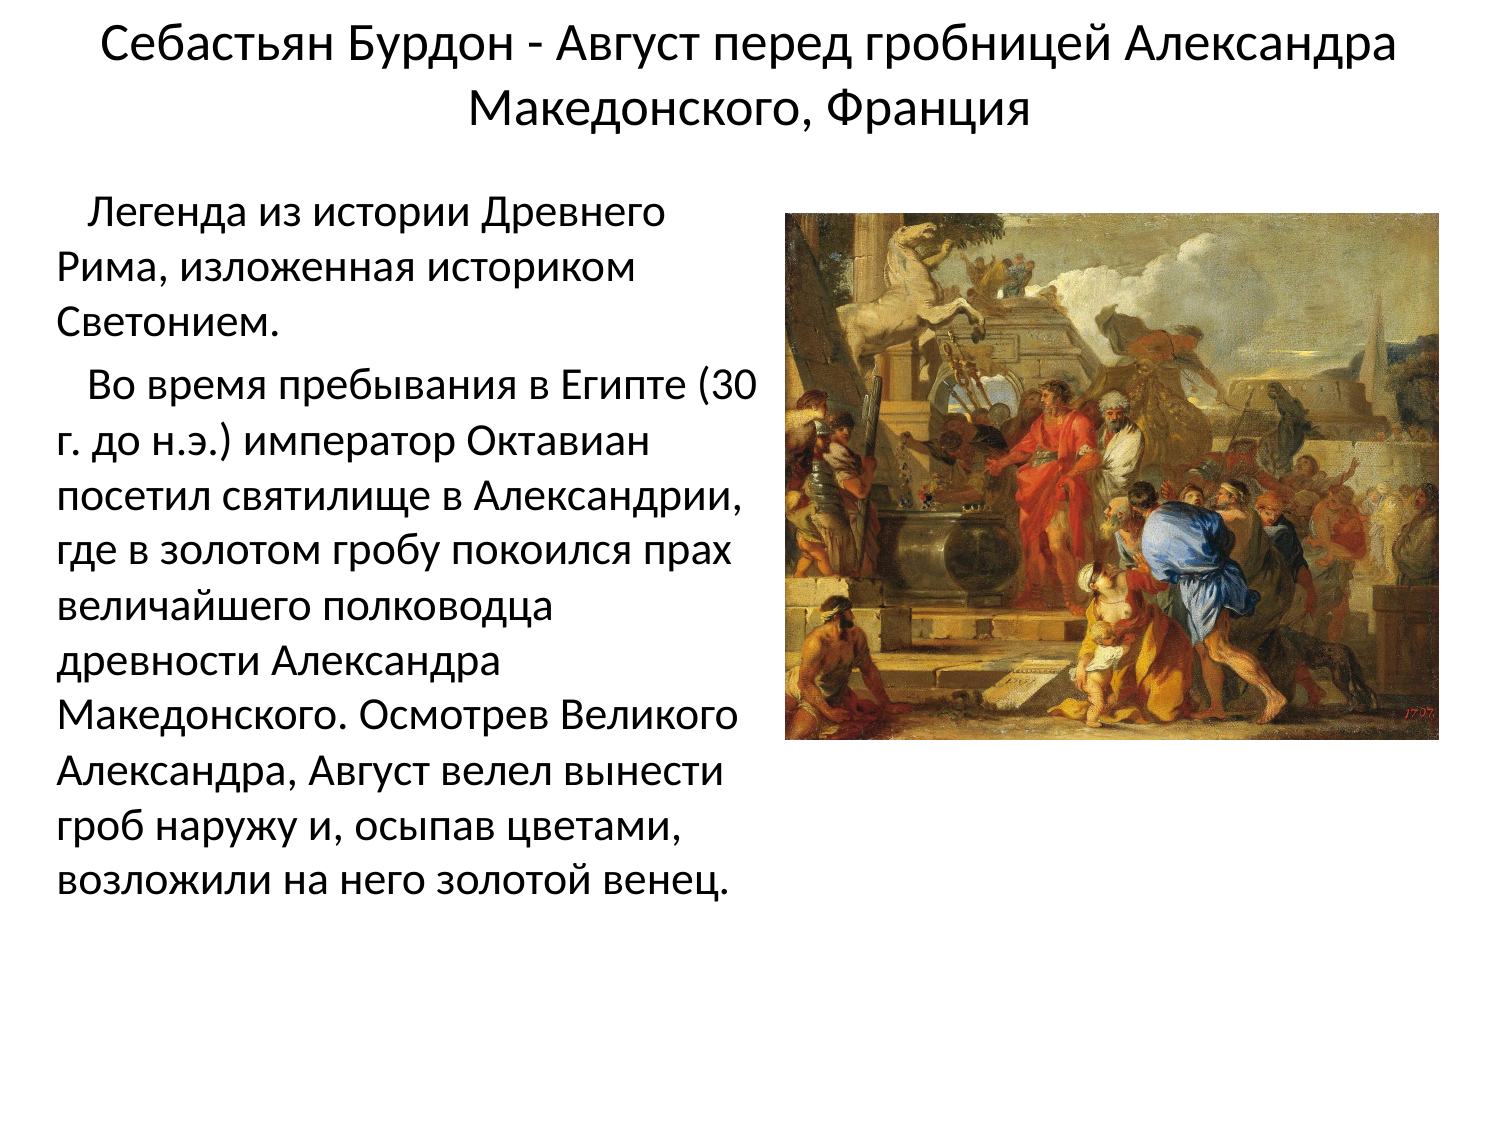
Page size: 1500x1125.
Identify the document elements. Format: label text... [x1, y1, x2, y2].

picture [785, 213, 1439, 740]
title Себастьян Бурдон - Август перед гробницей Александра Македонского, Франция [75, 7, 1425, 135]
list Легенда из истории Древнего Рима, изложенная историком Светонием. Во время пребывания в Египте (30 г. до н.э.) император Октавиан посетил святилище в Александрии, где в золотом гробу покоился прах величайшего полководца древности Александра Македонского. Осмотрев Великого Александра, Август велел вынести гроб наружу и, осыпав цветами, возложили на него золотой венец. [41, 172, 774, 1083]
